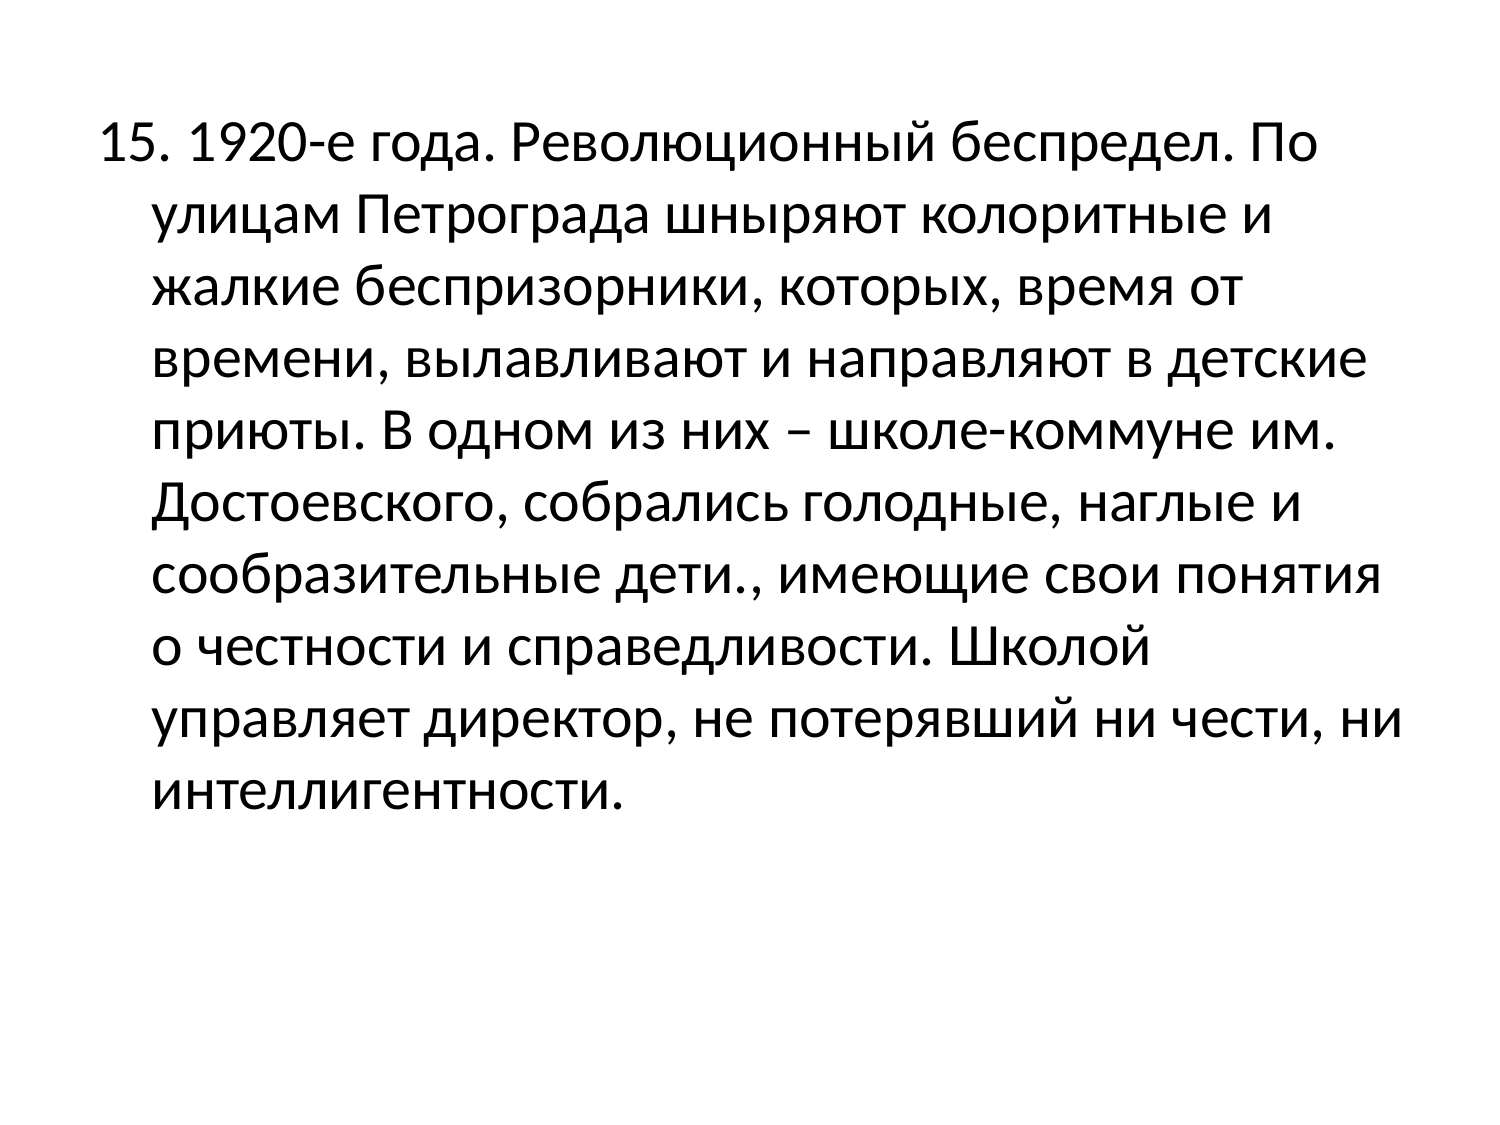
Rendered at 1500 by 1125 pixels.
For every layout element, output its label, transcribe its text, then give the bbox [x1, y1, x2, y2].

list 15. 1920-е года. Революционный беспредел. По улицам Петрограда шныряют колоритные и жалкие беспризорники, которых, время от времени, вылавливают и направляют в детские приюты. В одном из них – школе-коммуне им. Достоевского, собрались голодные, наглые и сообразительные дети., имеющие свои понятия о честности и справедливости. Школой управляет директор, не потерявший ни чести, ни интеллигентности. [82, 93, 1432, 837]
